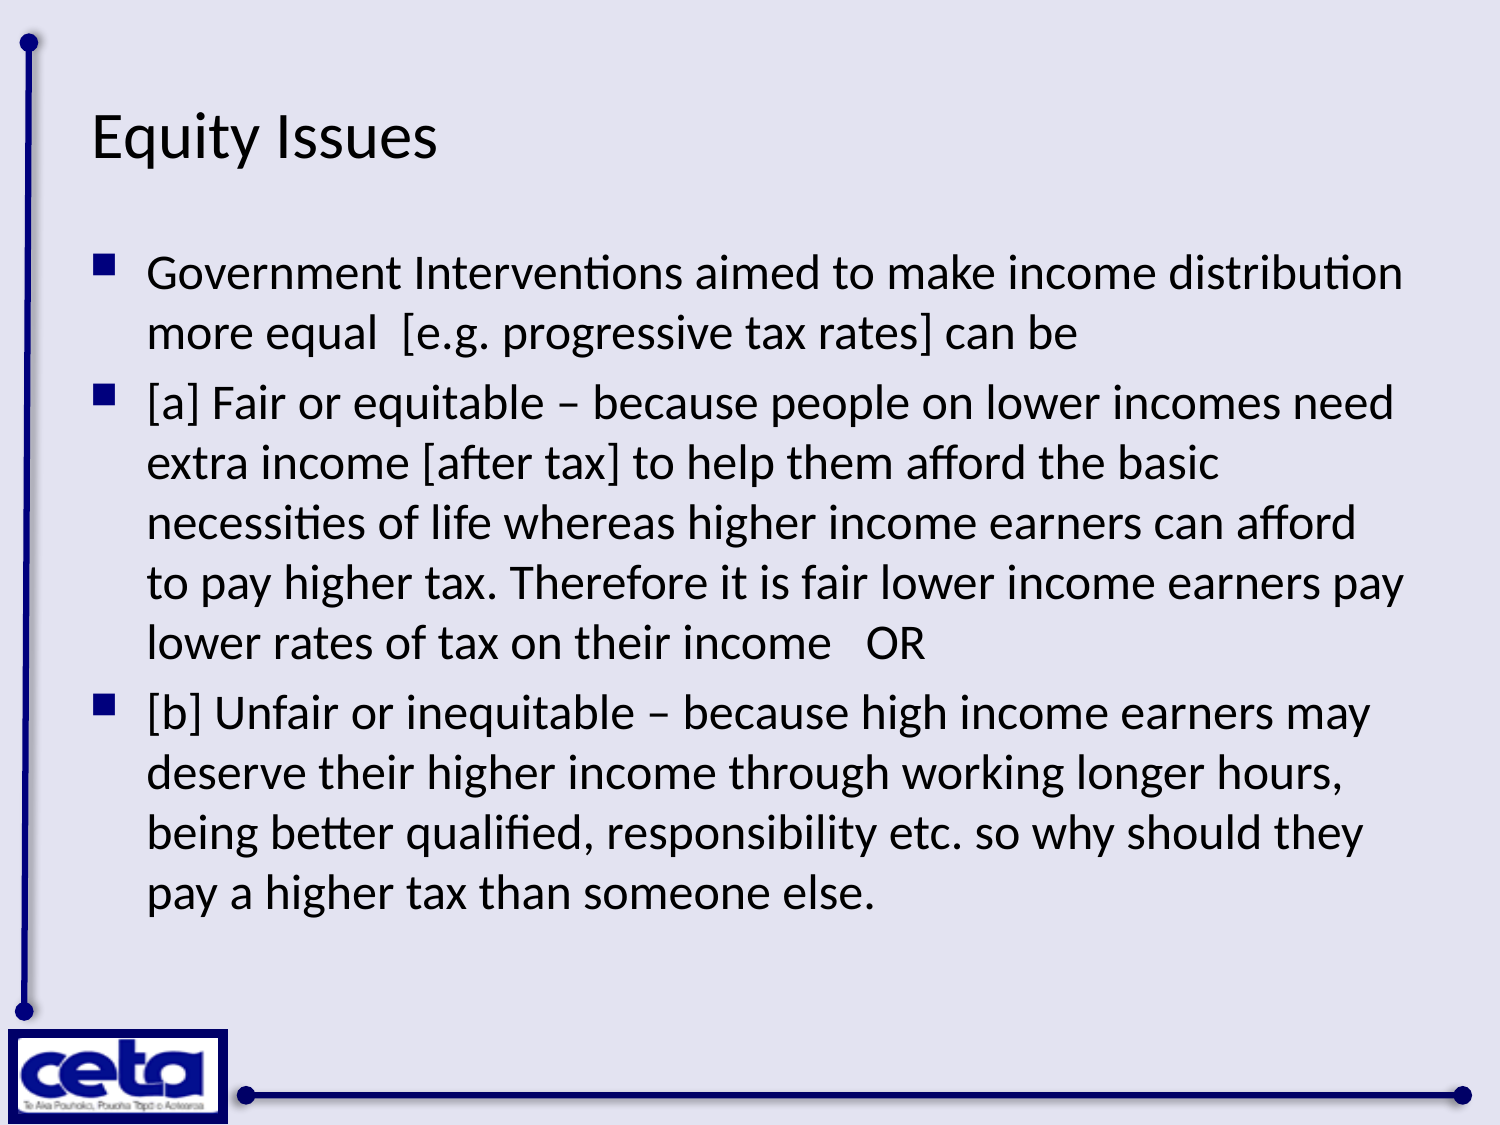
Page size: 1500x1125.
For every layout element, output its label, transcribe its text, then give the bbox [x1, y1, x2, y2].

title Equity Issues [76, 42, 1424, 220]
picture [18, 1038, 218, 1114]
list Government Interventions aimed to make income distribution more equal [e.g. progressive tax rates] can be [a] Fair or equitable – because people on lower incomes need extra income [after tax] to help them afford the basic necessities of life whereas higher income earners can afford to pay higher tax. Therefore it is fair lower income earners pay lower rates of tax on their income OR [b] Unfair or inequitable – because high income earners may deserve their higher income through working longer hours, being better qualified, responsibility etc. so why should they pay a higher tax than someone else. [75, 231, 1425, 1012]
